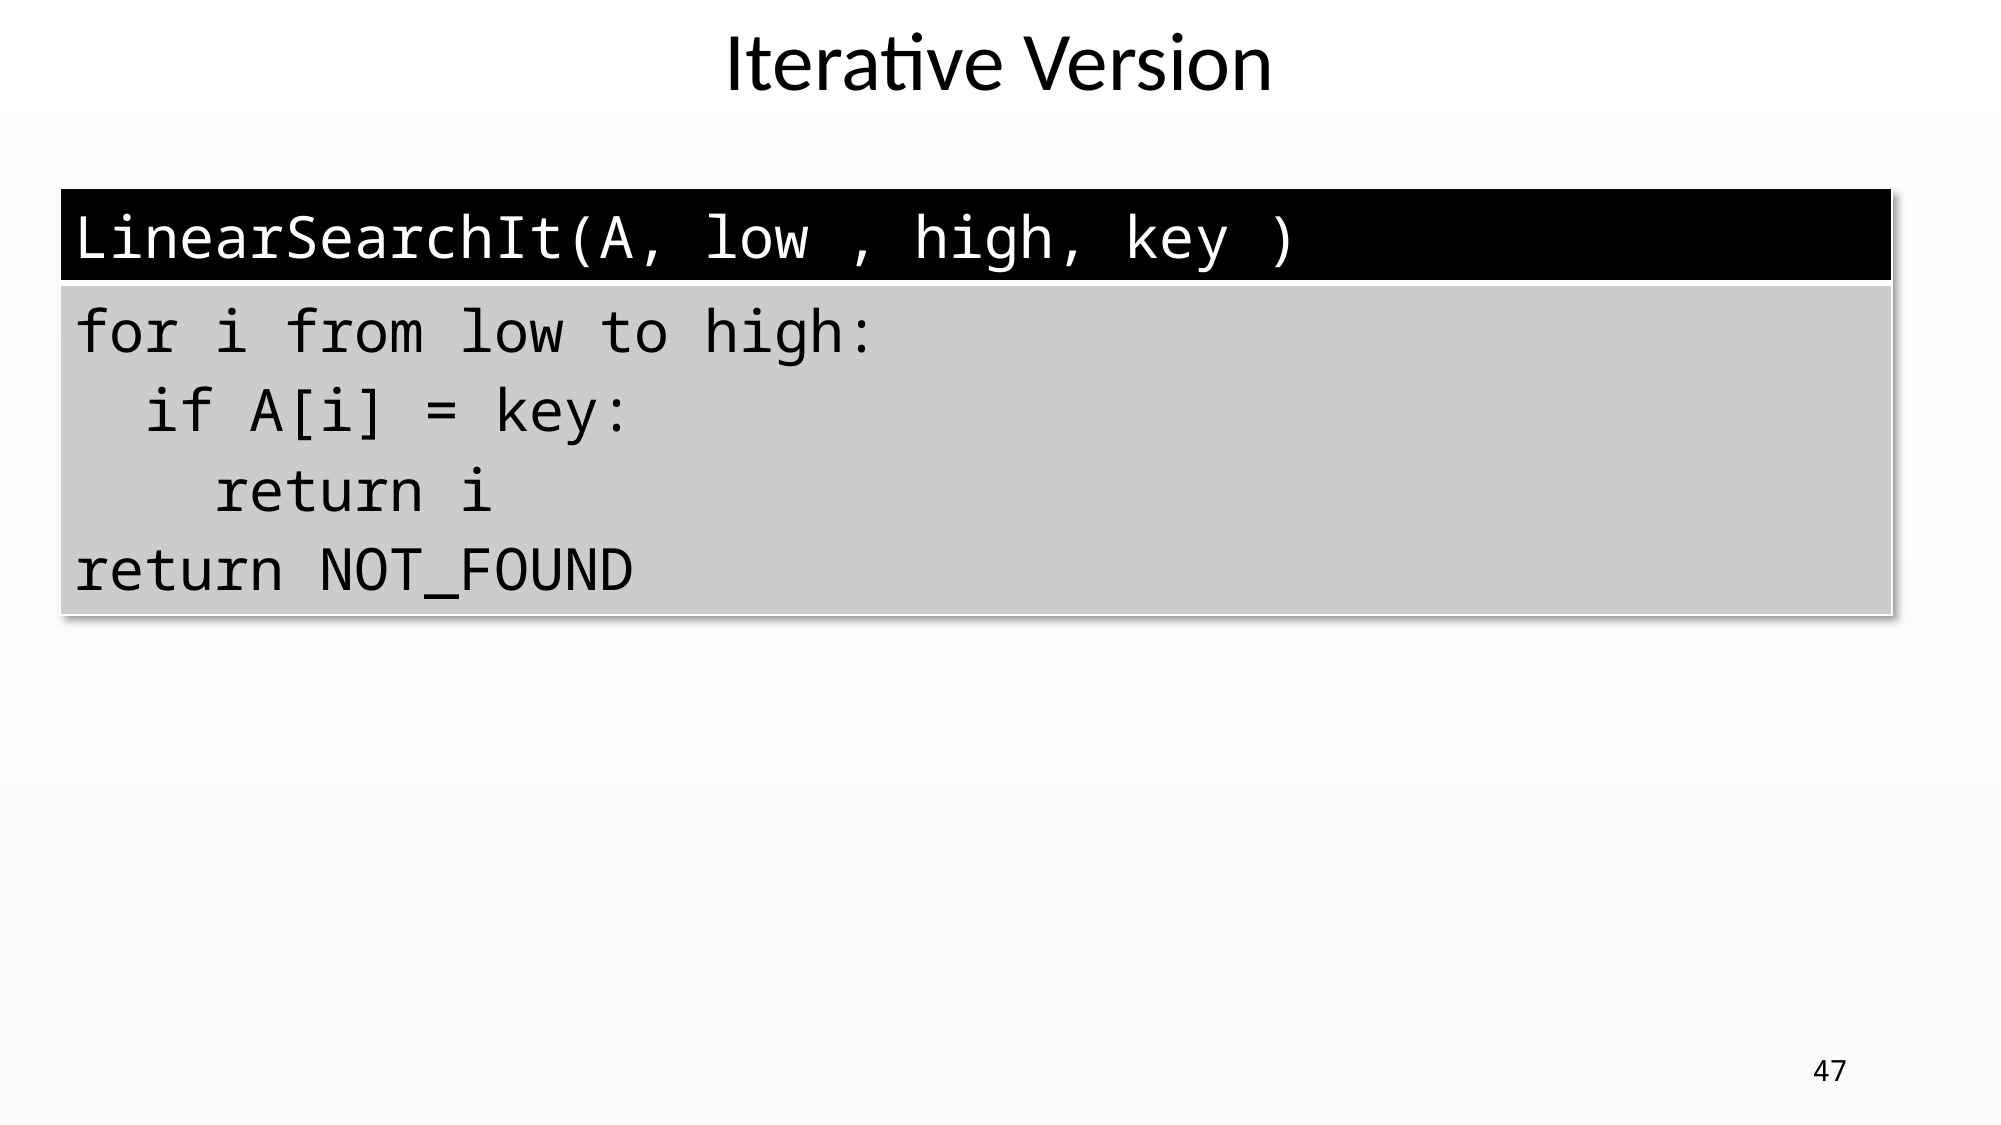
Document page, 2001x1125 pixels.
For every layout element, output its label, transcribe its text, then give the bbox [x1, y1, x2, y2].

slide_number 47 [1412, 1042, 1863, 1103]
table_cell for i from low to high: if A[i] = key: return i return NOT_FOUND [61, 286, 1891, 614]
table_header LinearSearchIt(A, low , high, key ) [61, 189, 1891, 280]
text_box Iterative Version [0, 0, 2000, 115]
